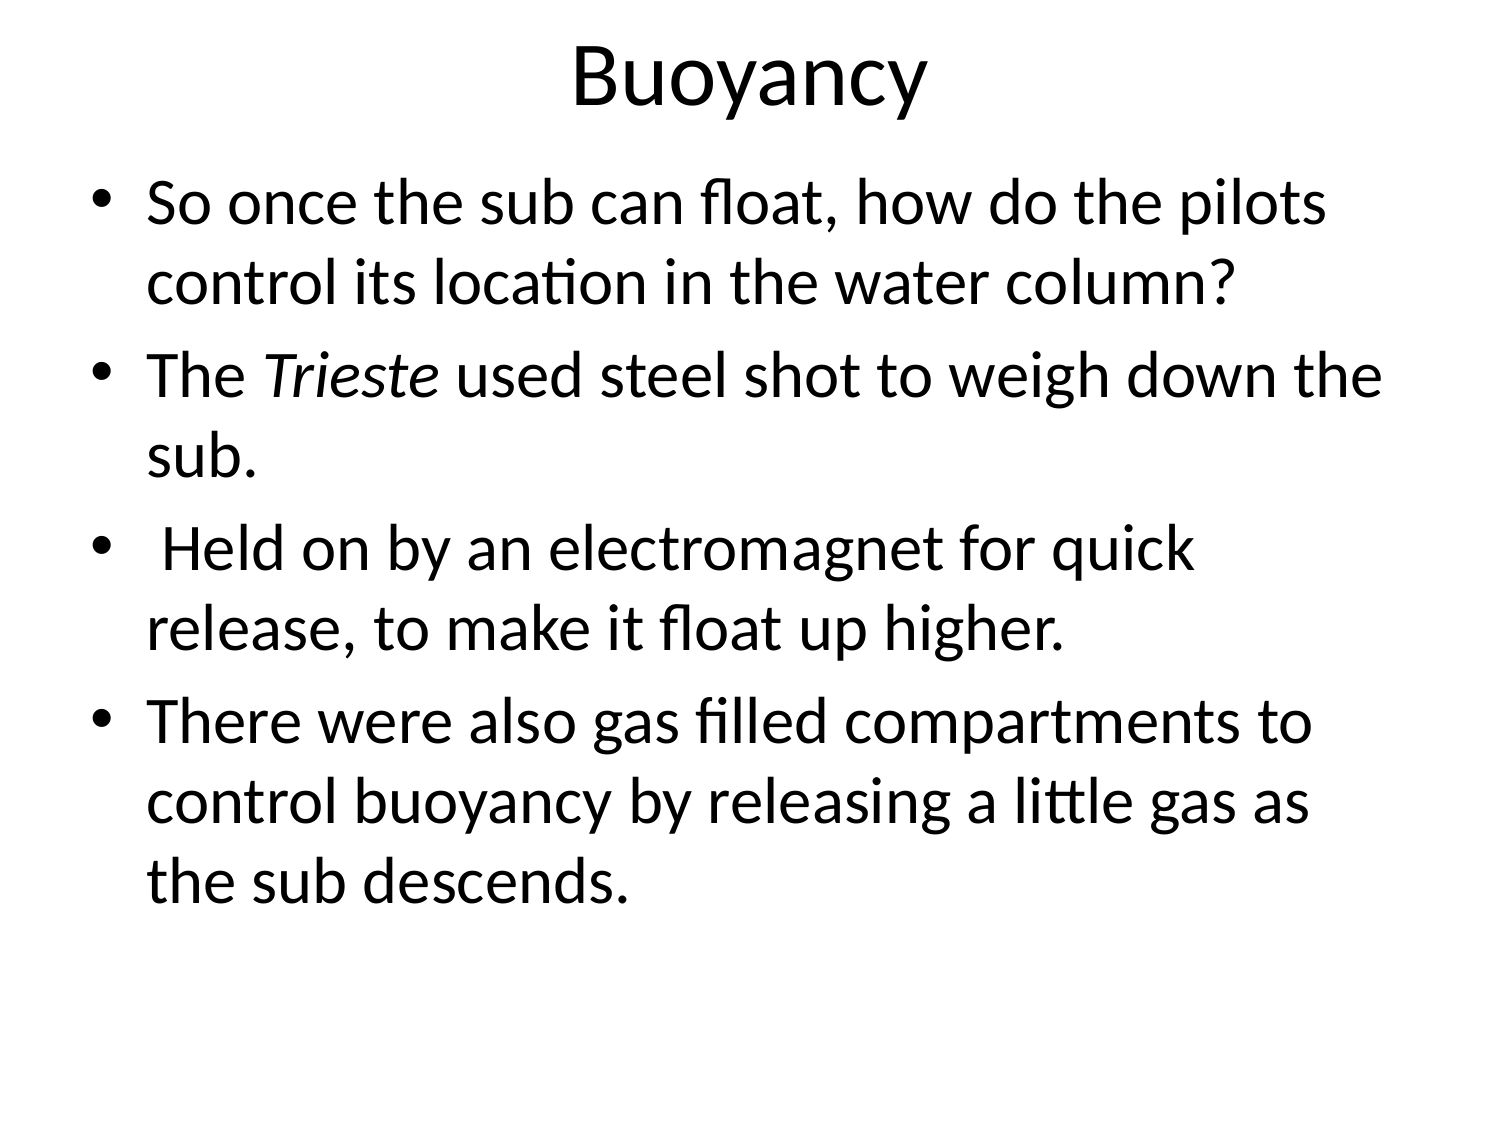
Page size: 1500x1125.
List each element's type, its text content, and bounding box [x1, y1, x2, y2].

title Buoyancy [75, 0, 1425, 149]
list So once the sub can float, how do the pilots control its location in the water column? The Trieste used steel shot to weigh down the sub. Held on by an electromagnet for quick release, to make it float up higher. There were also gas filled compartments to control buoyancy by releasing a little gas as the sub descends. [75, 149, 1425, 1005]
